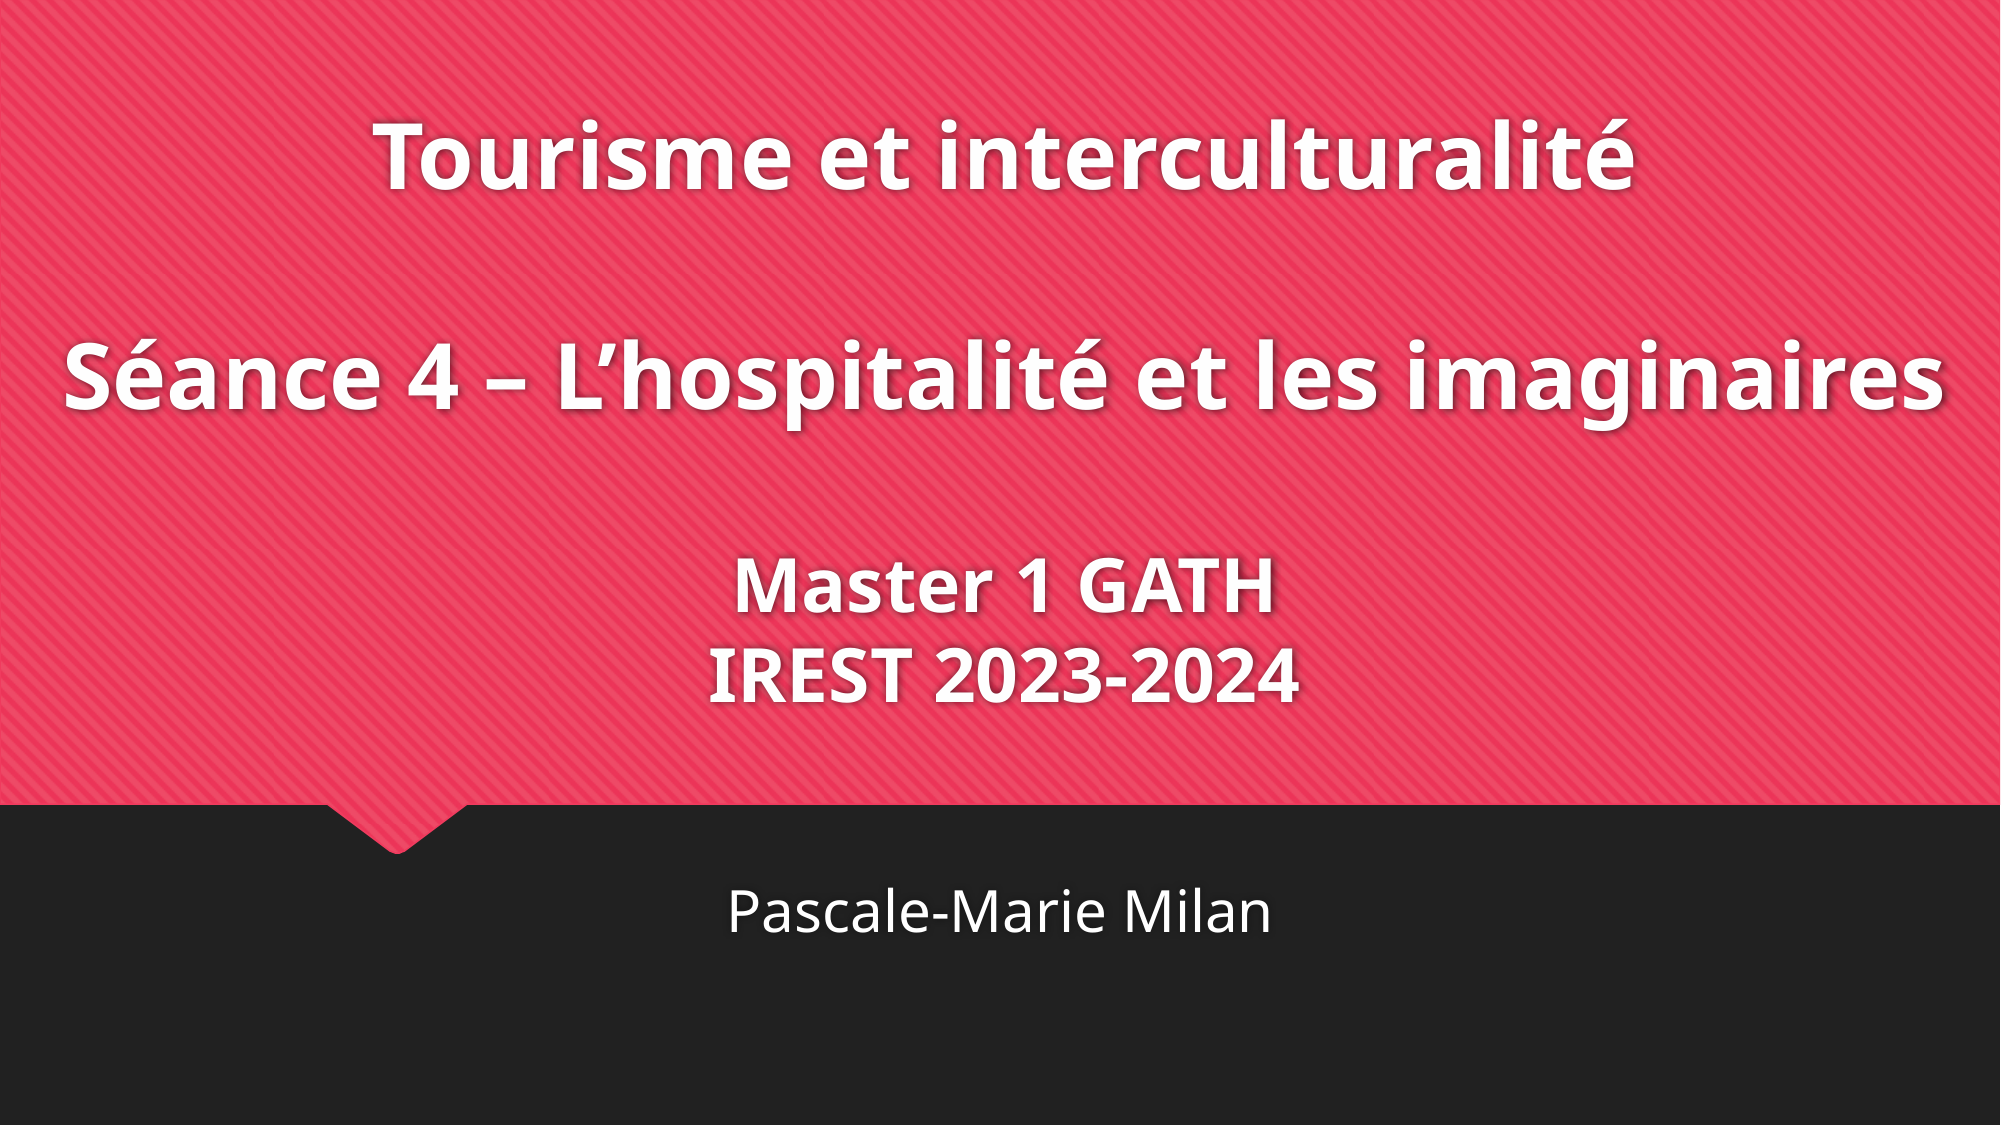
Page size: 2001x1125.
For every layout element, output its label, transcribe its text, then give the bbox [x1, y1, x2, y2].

title Tourisme et interculturalité Séance 4 – L’hospitalité et les imaginaires Master 1 GATH IREST 2023-2024 [33, 237, 1977, 726]
subtitle Pascale-Marie Milan [132, 866, 1868, 938]
